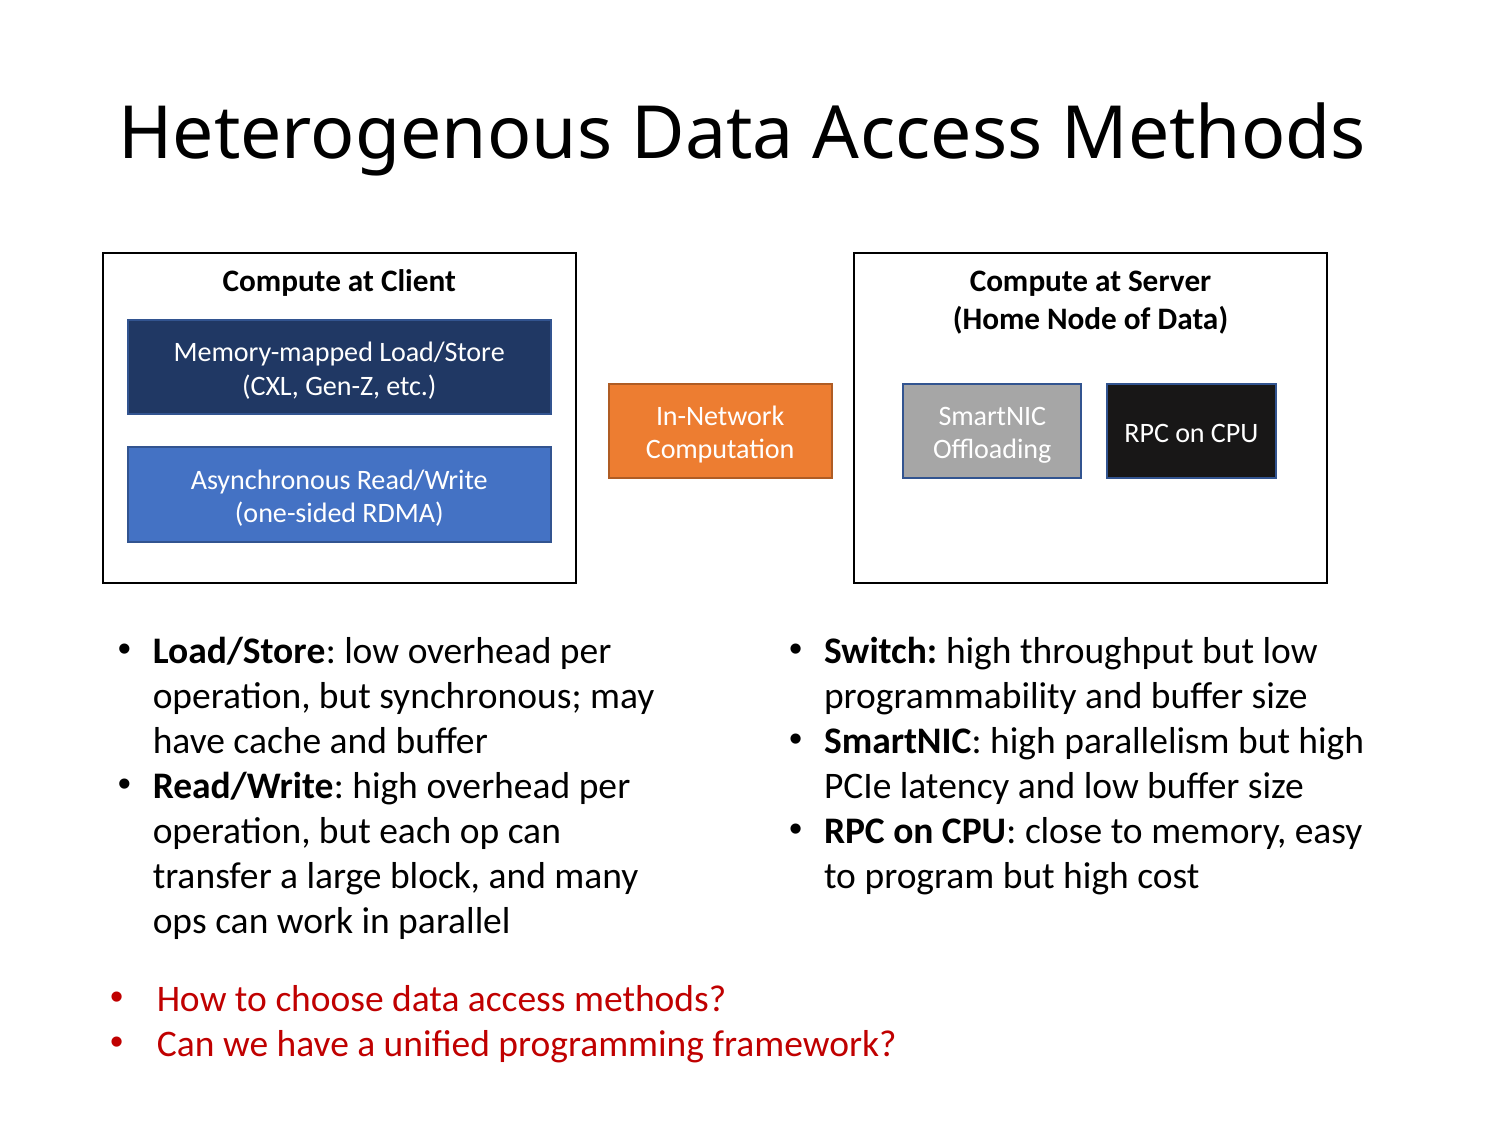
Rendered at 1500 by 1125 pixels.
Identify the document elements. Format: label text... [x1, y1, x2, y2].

text_box How to choose data access methods? Can we have a unified programming framework? [95, 966, 1390, 1072]
text_box SmartNIC Offloading [902, 383, 1082, 479]
text_box Asynchronous Read/Write (one-sided RDMA) [127, 446, 552, 543]
text_box Load/Store: low overhead per operation, but synchronous; may have cache and buffer Read/Write: high overhead per operation, but each op can transfer a large block, and many ops can work in parallel [103, 618, 702, 949]
text_box Memory-mapped Load/Store (CXL, Gen-Z, etc.) [127, 319, 552, 415]
text_box RPC on CPU [1106, 383, 1277, 479]
text_box Compute at Server (Home Node of Data) [853, 252, 1328, 584]
text_box Switch: high throughput but low programmability and buffer size SmartNIC: high parallelism but high PCIe latency and low buffer size RPC on CPU: close to memory, easy to program but high cost [774, 618, 1404, 904]
text_box Compute at Client [102, 252, 577, 584]
title Heterogenous Data Access Methods [103, 53, 1397, 217]
text_box In-Network Computation [608, 383, 833, 479]
